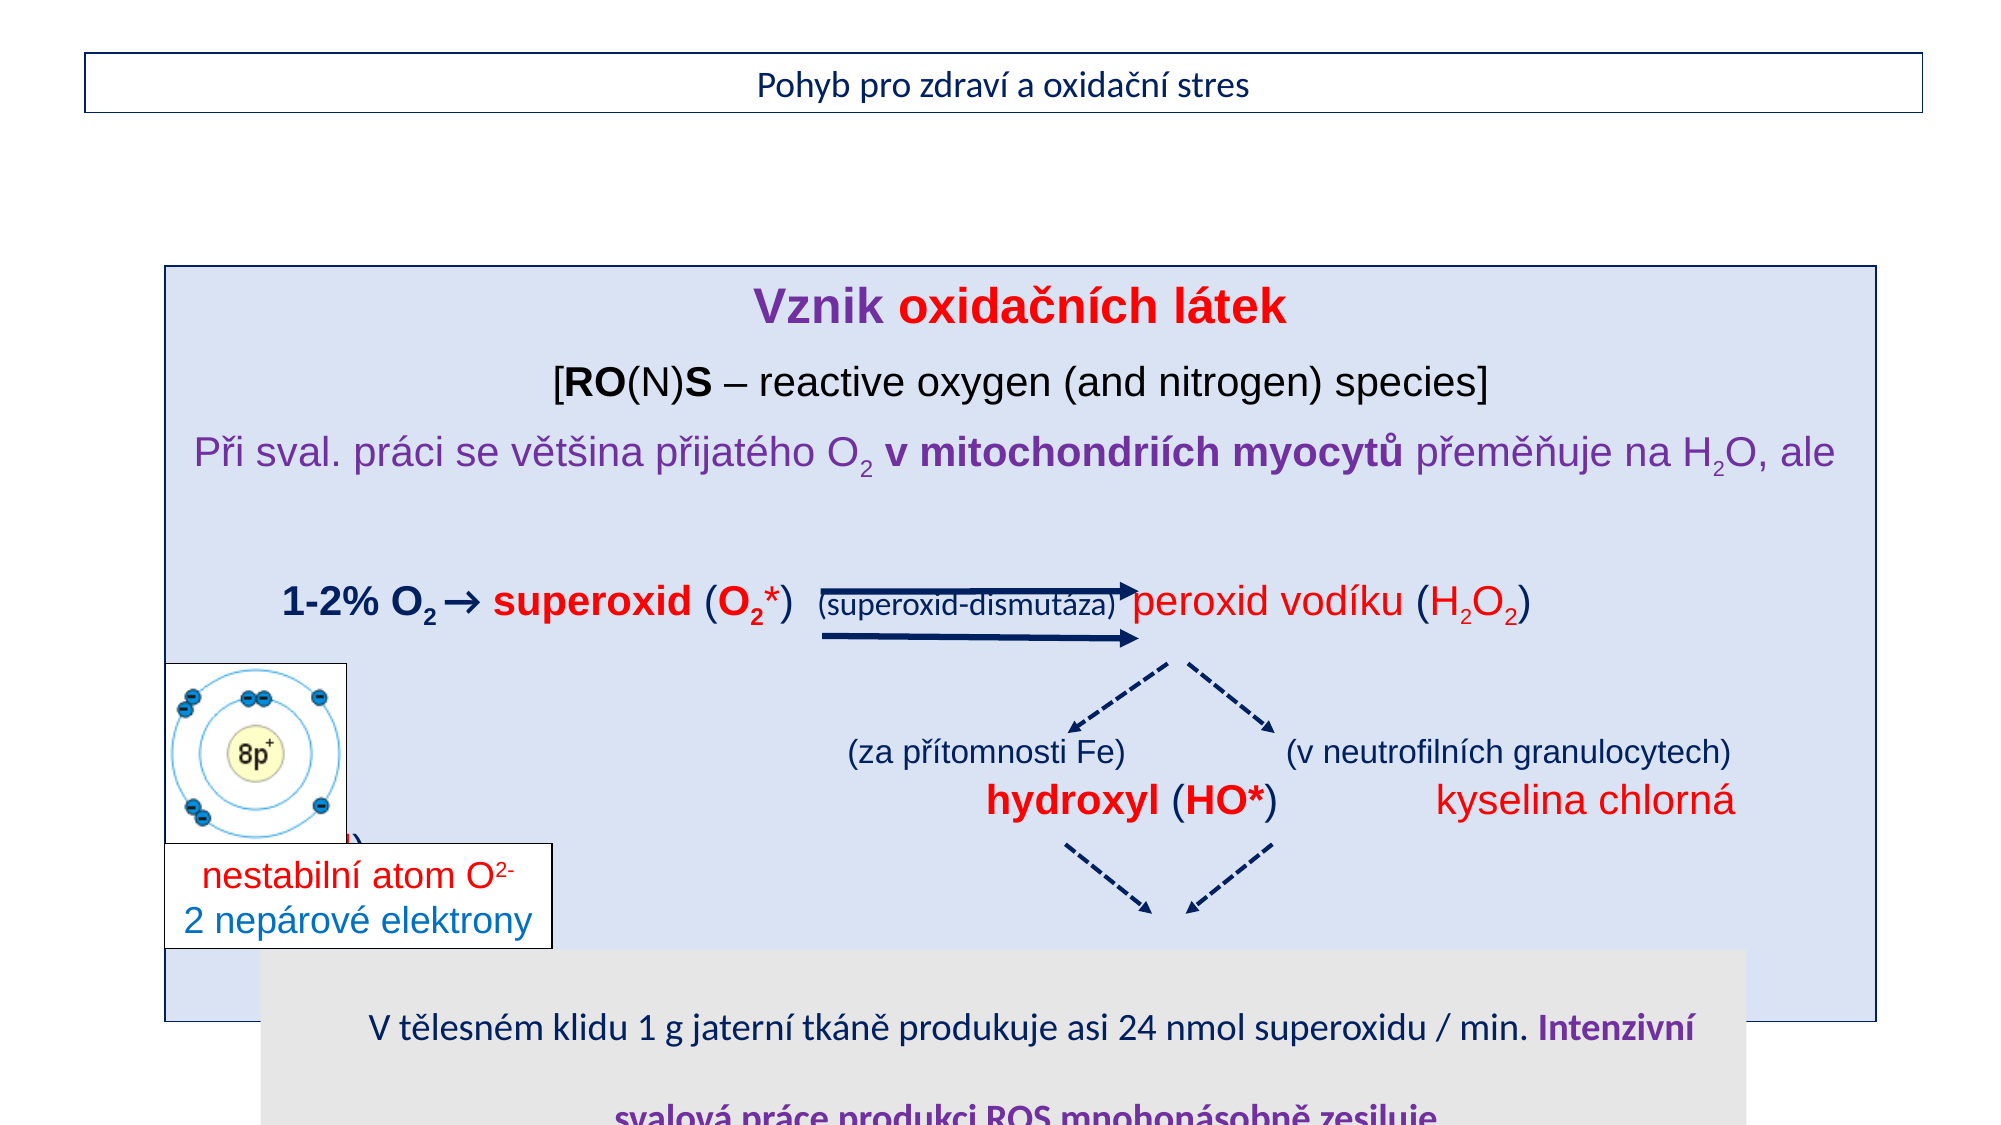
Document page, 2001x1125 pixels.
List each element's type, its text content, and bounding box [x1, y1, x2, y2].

text_box V tělesném klidu 1 g jaterní tkáně produkuje asi 24 nmol superoxidu / min. Intenzivní svalová práce produkci ROS mnohonásobně zesiluje. [260, 949, 1747, 1125]
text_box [822, 635, 1139, 639]
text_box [1187, 663, 1275, 734]
text_box Pohyb pro zdraví a oxidační stres [84, 52, 1923, 113]
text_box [1185, 844, 1273, 914]
text_box nestabilní atom O2- 2 nepárové elektrony [164, 843, 552, 949]
text_box Vznik oxidačních látek [RO(N)S – reactive oxygen (and nitrogen) species] Při sval. práci se většina přijatého O2 v mitochondriích myocytů přeměňuje na H2O, ale 1-2% O2 → superoxid (O2*) (superoxid-dismutáza) peroxid vodíku (H2O2) (za přítomnosti Fe) (v neutrofilních granulocytech) hydroxyl (HO*) kyselina chlorná (HOCl) [164, 266, 1877, 1022]
picture [166, 664, 346, 844]
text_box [1067, 663, 1168, 734]
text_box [1065, 844, 1152, 914]
